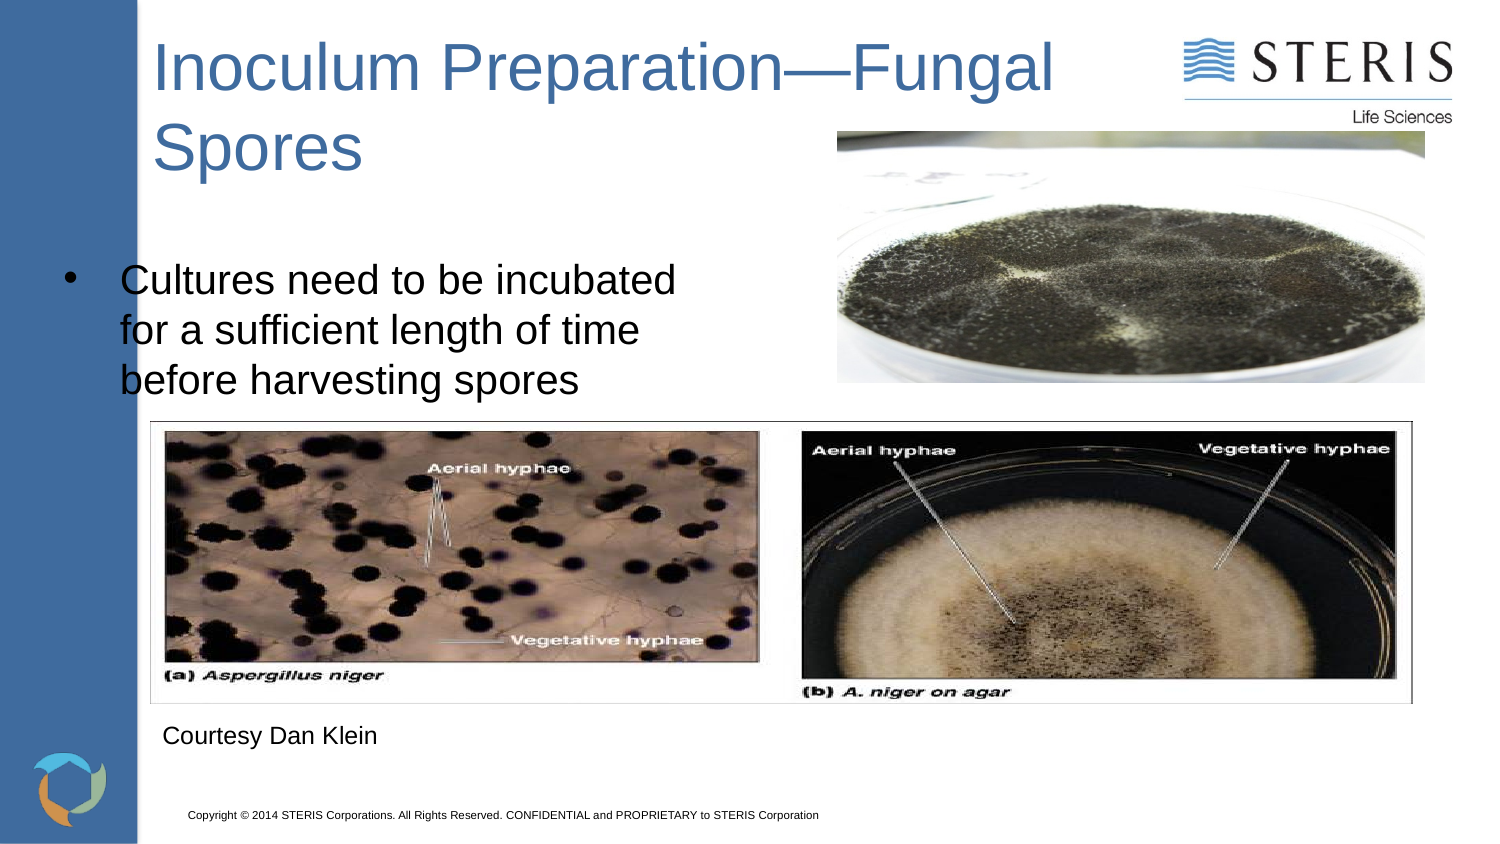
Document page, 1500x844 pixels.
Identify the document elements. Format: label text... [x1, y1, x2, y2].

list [837, 130, 1426, 383]
text_box Courtesy Dan Klein [147, 711, 459, 757]
picture [28, 747, 112, 831]
list Cultures need to be incubated for a sufficient length of time before harvesting spores [48, 244, 752, 491]
picture [149, 421, 1413, 704]
picture [1182, 37, 1453, 124]
title Inoculum Preparation—Fungal Spores [137, 33, 1176, 175]
